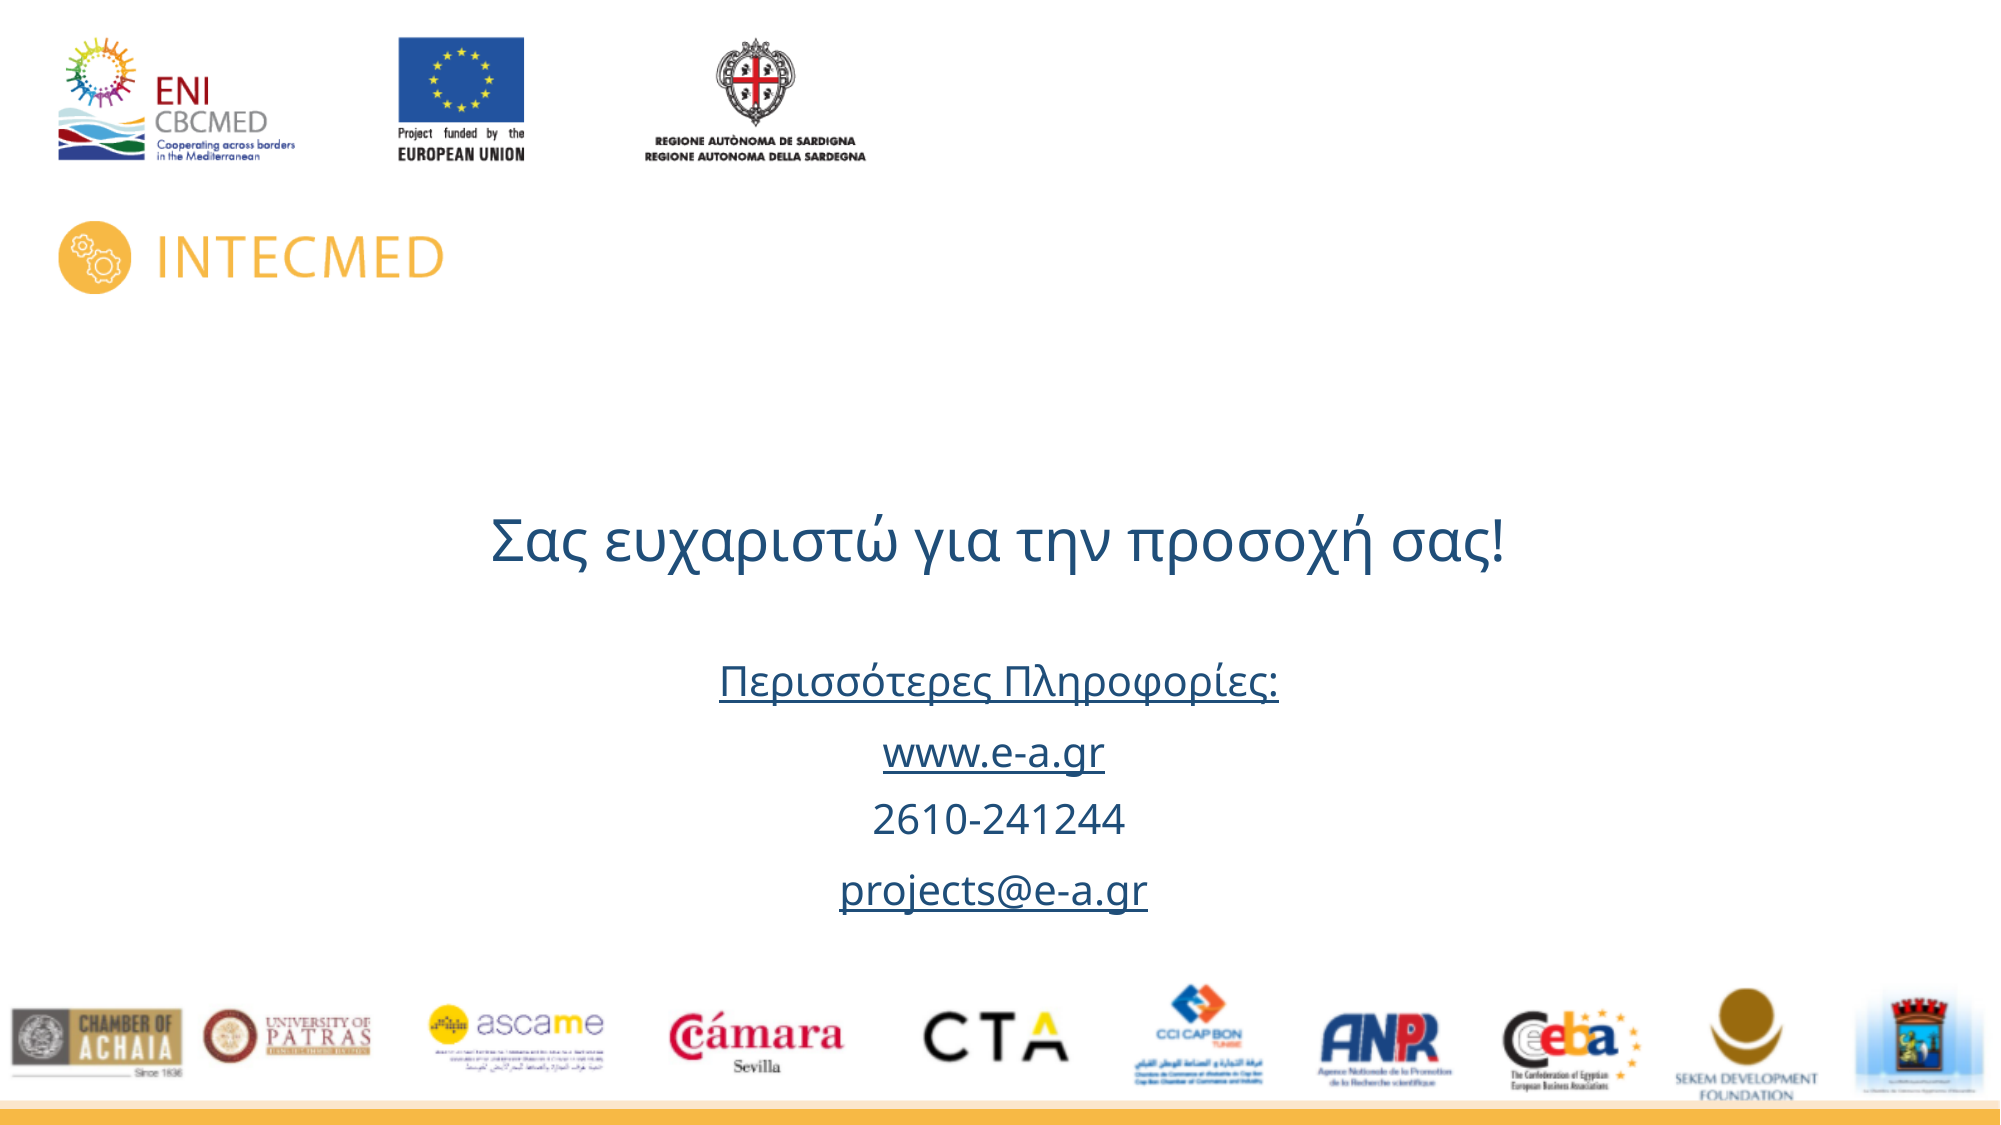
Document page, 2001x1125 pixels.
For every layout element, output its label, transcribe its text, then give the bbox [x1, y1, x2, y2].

text_box Σας ευχαριστώ για την προσοχή σας! Περισσότερες Πληροφορίες: www.e-a.gr 2610-241244 projects@e-a.gr [96, 366, 1903, 958]
picture [32, 13, 892, 351]
picture [0, 958, 2000, 1109]
